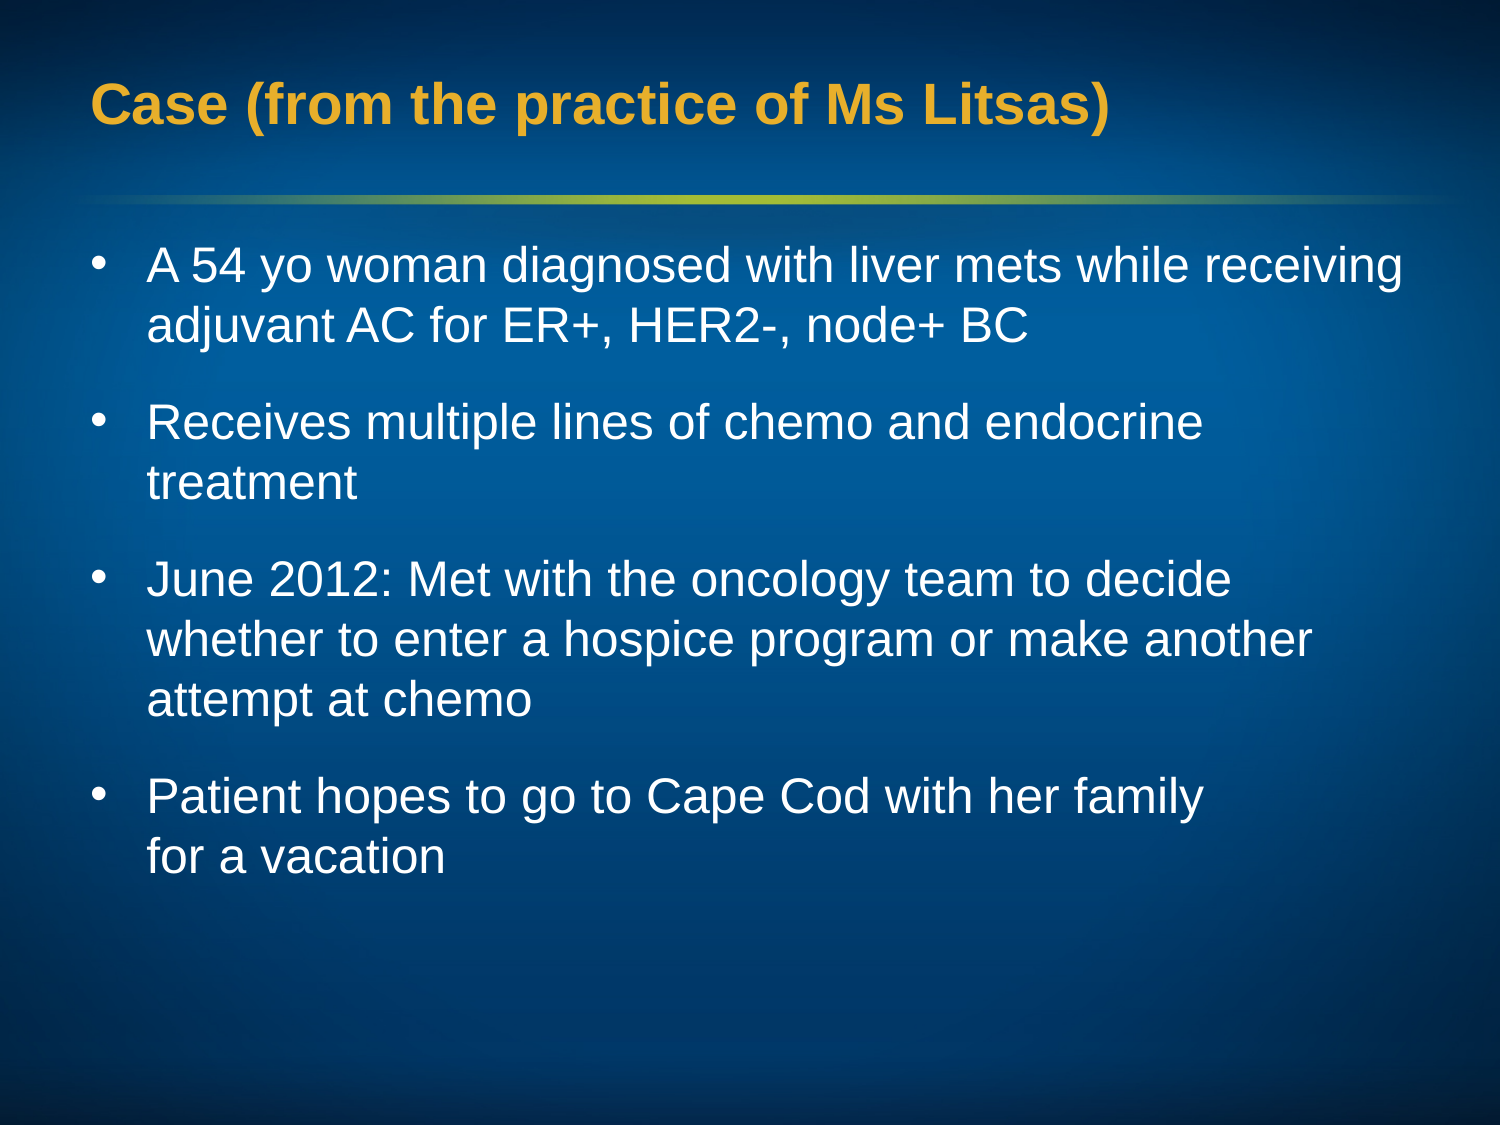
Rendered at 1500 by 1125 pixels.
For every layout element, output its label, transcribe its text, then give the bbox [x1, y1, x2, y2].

picture [0, 0, 1500, 1125]
title Case (from the practice of Ms Litsas) [75, 7, 1425, 196]
list A 54 yo woman diagnosed with liver mets while receiving adjuvant AC for ER+, HER2-, node+ BC Receives multiple lines of chemo and endocrine treatment June 2012: Met with the oncology team to decide whether to enter a hospice program or make another attempt at chemo Patient hopes to go to Cape Cod with her family for a vacation [75, 224, 1425, 1073]
